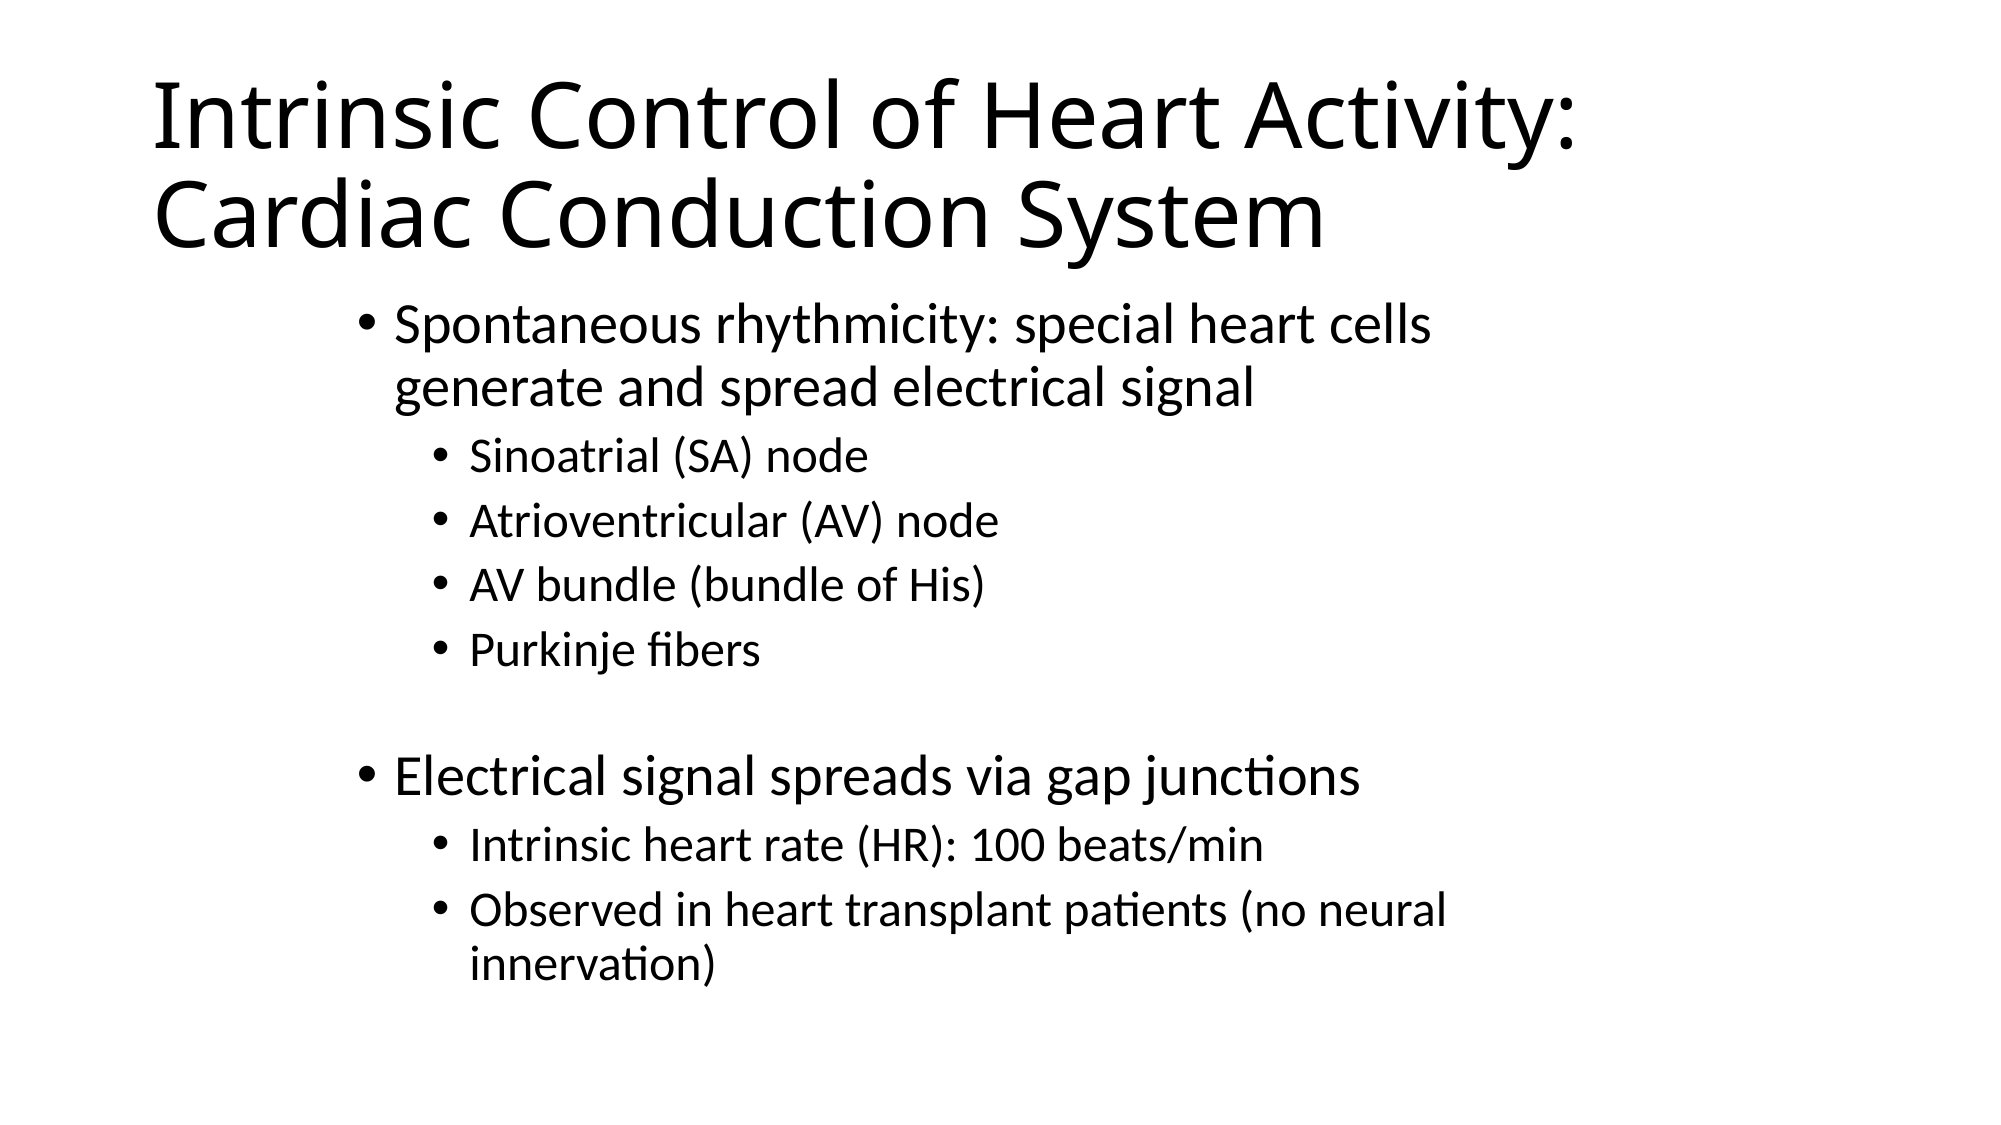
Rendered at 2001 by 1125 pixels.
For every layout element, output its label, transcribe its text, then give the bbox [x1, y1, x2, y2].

list Spontaneous rhythmicity: special heart cells generate and spread electrical signal Sinoatrial (SA) node Atrioventricular (AV) node AV bundle (bundle of His) Purkinje fibers Electrical signal spreads via gap junctions Intrinsic heart rate (HR): 100 beats/min Observed in heart transplant patients (no neural innervation) [341, 285, 1663, 987]
title Intrinsic Control of Heart Activity: Cardiac Conduction System [137, 59, 1863, 278]
